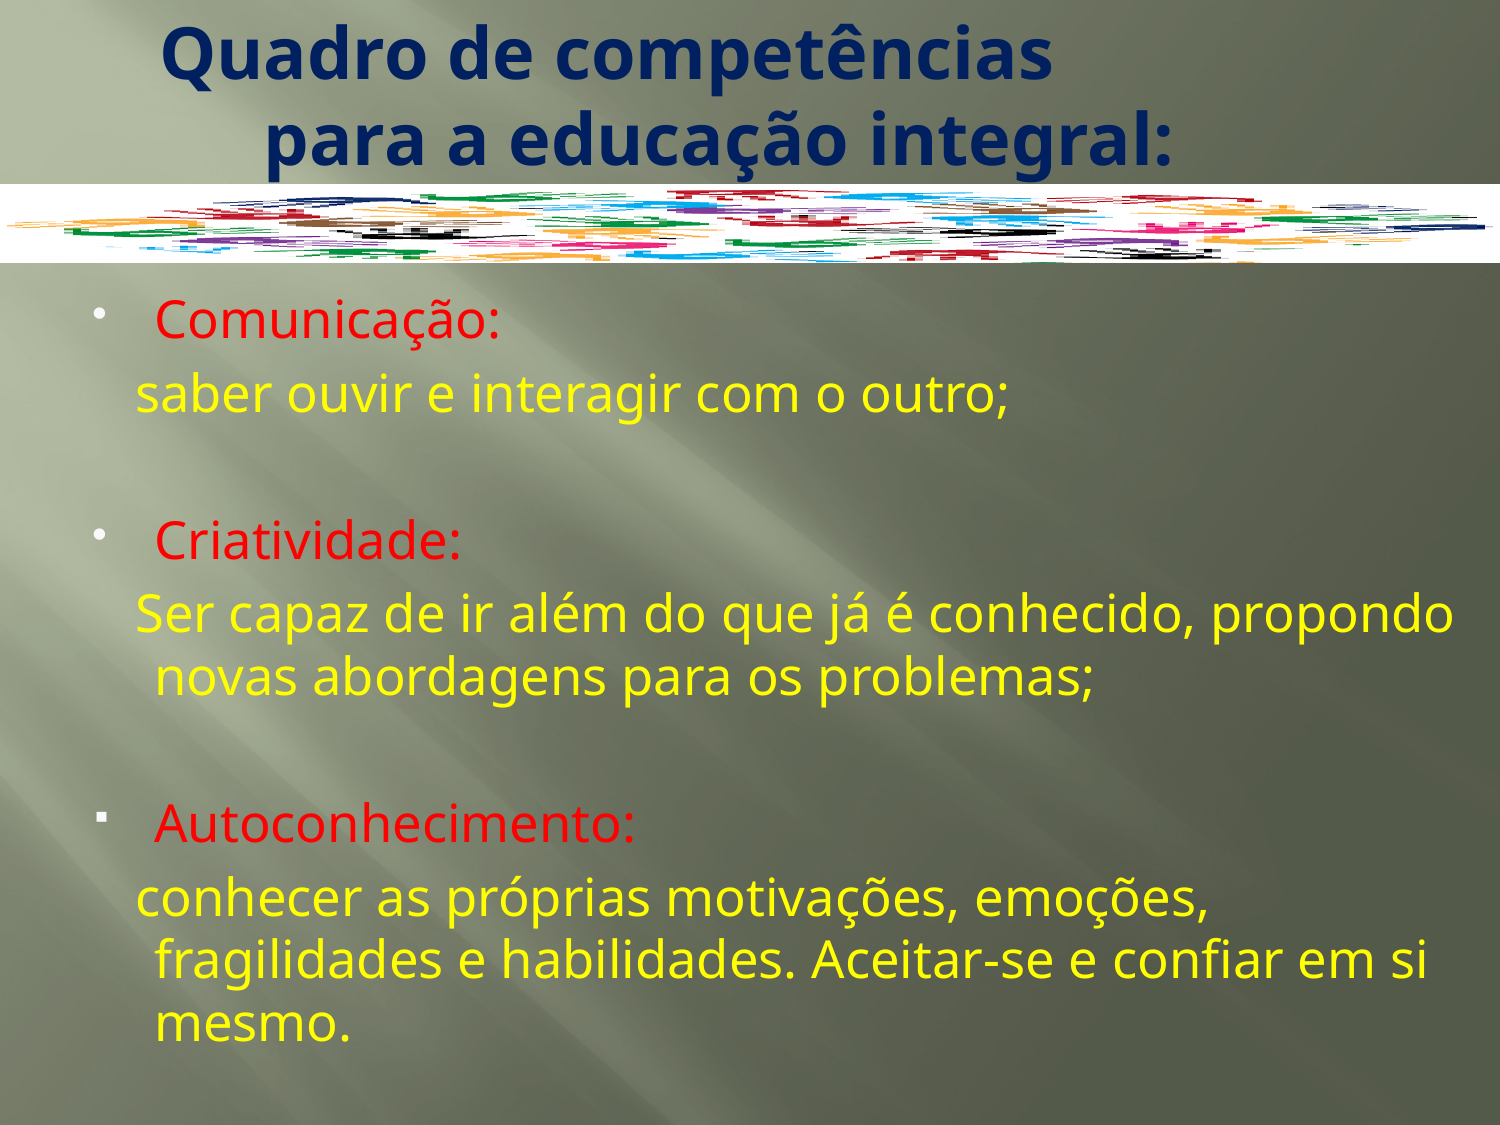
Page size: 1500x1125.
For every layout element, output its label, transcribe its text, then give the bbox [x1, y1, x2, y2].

picture [0, 184, 1500, 263]
list Comunicação: saber ouvir e interagir com o outro; Criatividade: Ser capaz de ir além do que já é conhecido, propondo novas abordagens para os problemas; Autoconhecimento: conhecer as próprias motivações, emoções, fragilidades e habilidades. Aceitar-se e confiar em si mesmo. [58, 309, 1500, 1071]
title Quadro de competências para a educação integral: [53, 0, 1404, 184]
